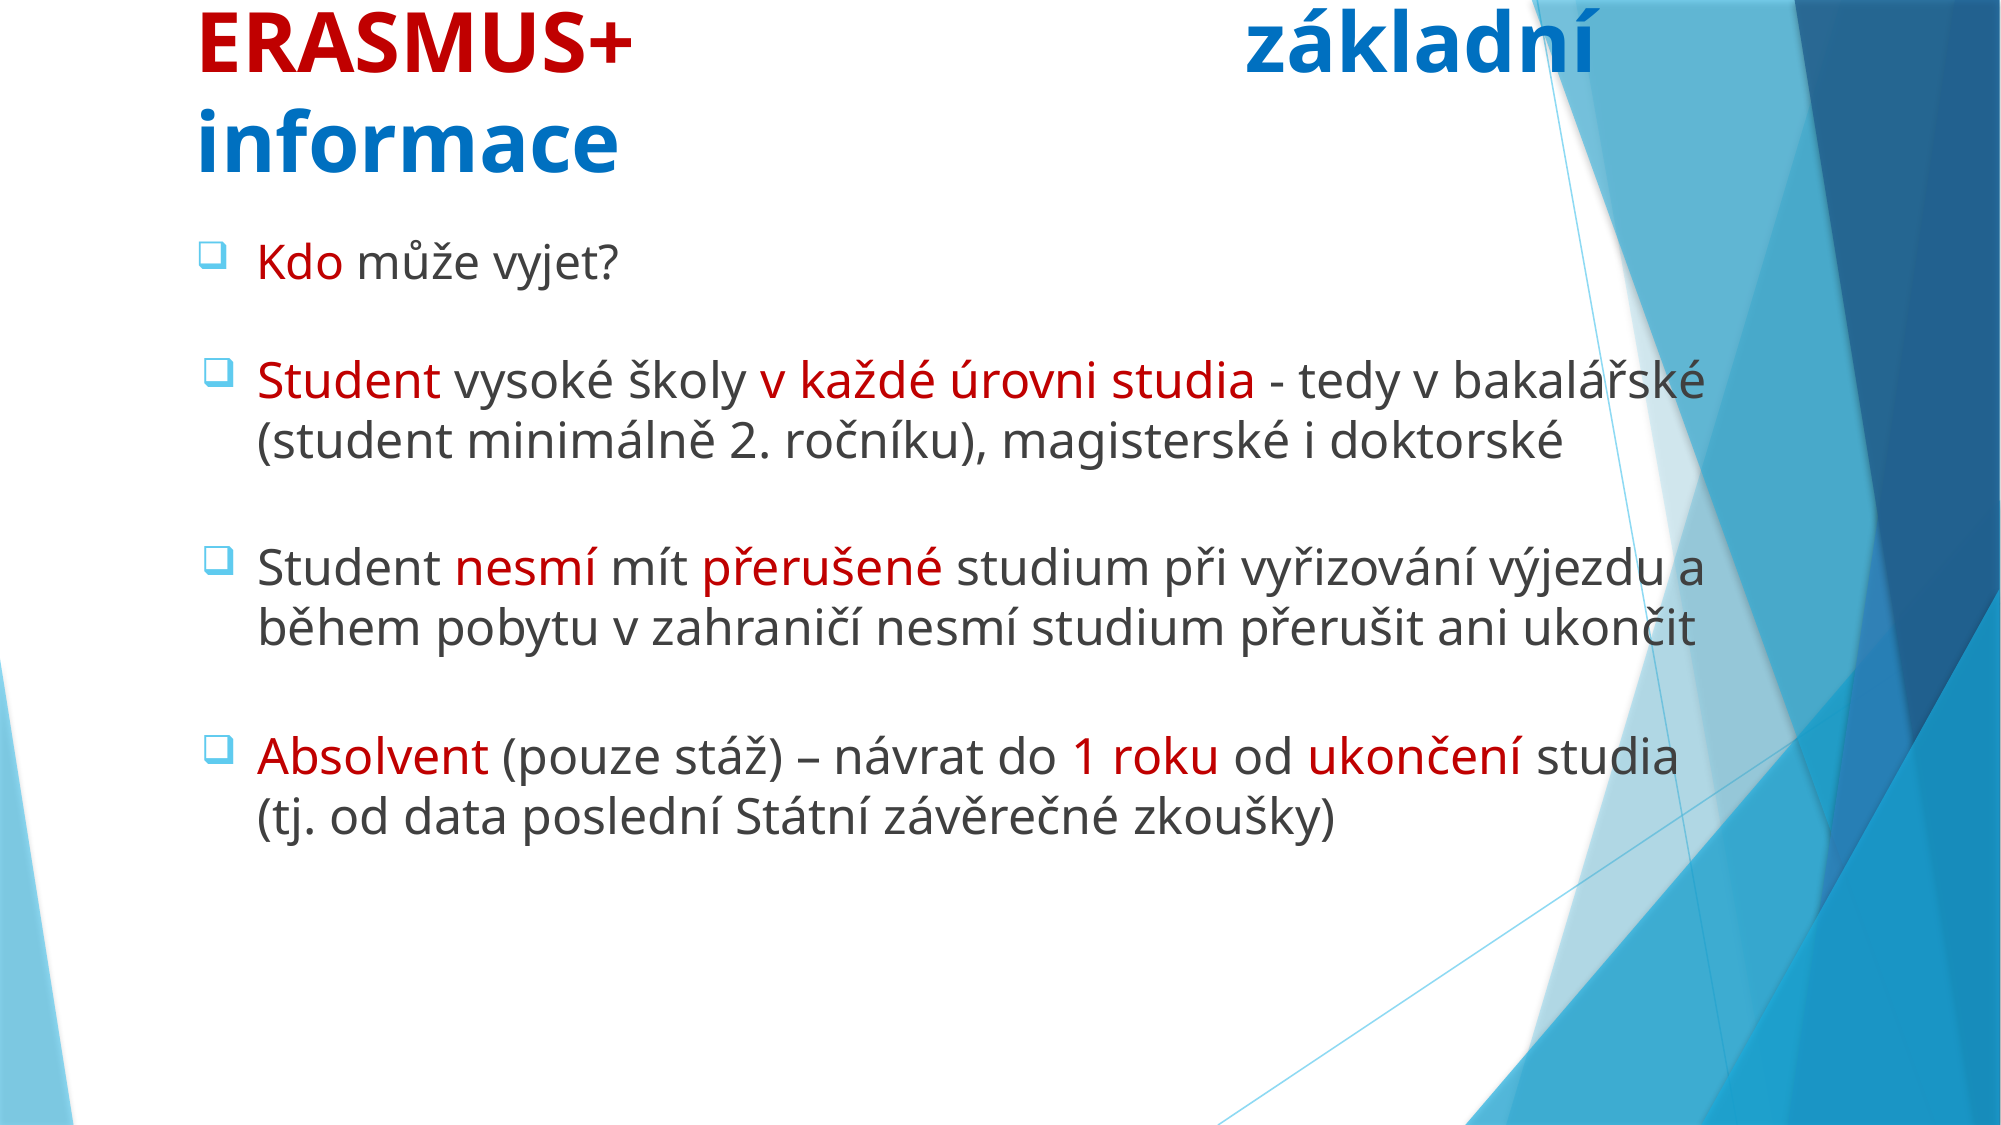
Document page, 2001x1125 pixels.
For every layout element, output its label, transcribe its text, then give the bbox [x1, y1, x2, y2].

text_box Student nesmí mít přerušené studium při vyřizování výjezdu a během pobytu v zahraničí nesmí studium přerušit ani ukončit [111, 528, 1735, 674]
text_box Student vysoké školy v každé úrovni studia - tedy v bakalářské (student minimálně 2. ročníku), magisterské i doktorské [111, 340, 1735, 485]
list Kdo může vyjet? [180, 224, 1735, 297]
title ERASMUS+ základní informace [180, 0, 1865, 297]
text_box Absolvent (pouze stáž) – návrat do 1 roku od ukončení studia (tj. od data poslední Státní závěrečné zkoušky) [111, 717, 1735, 866]
